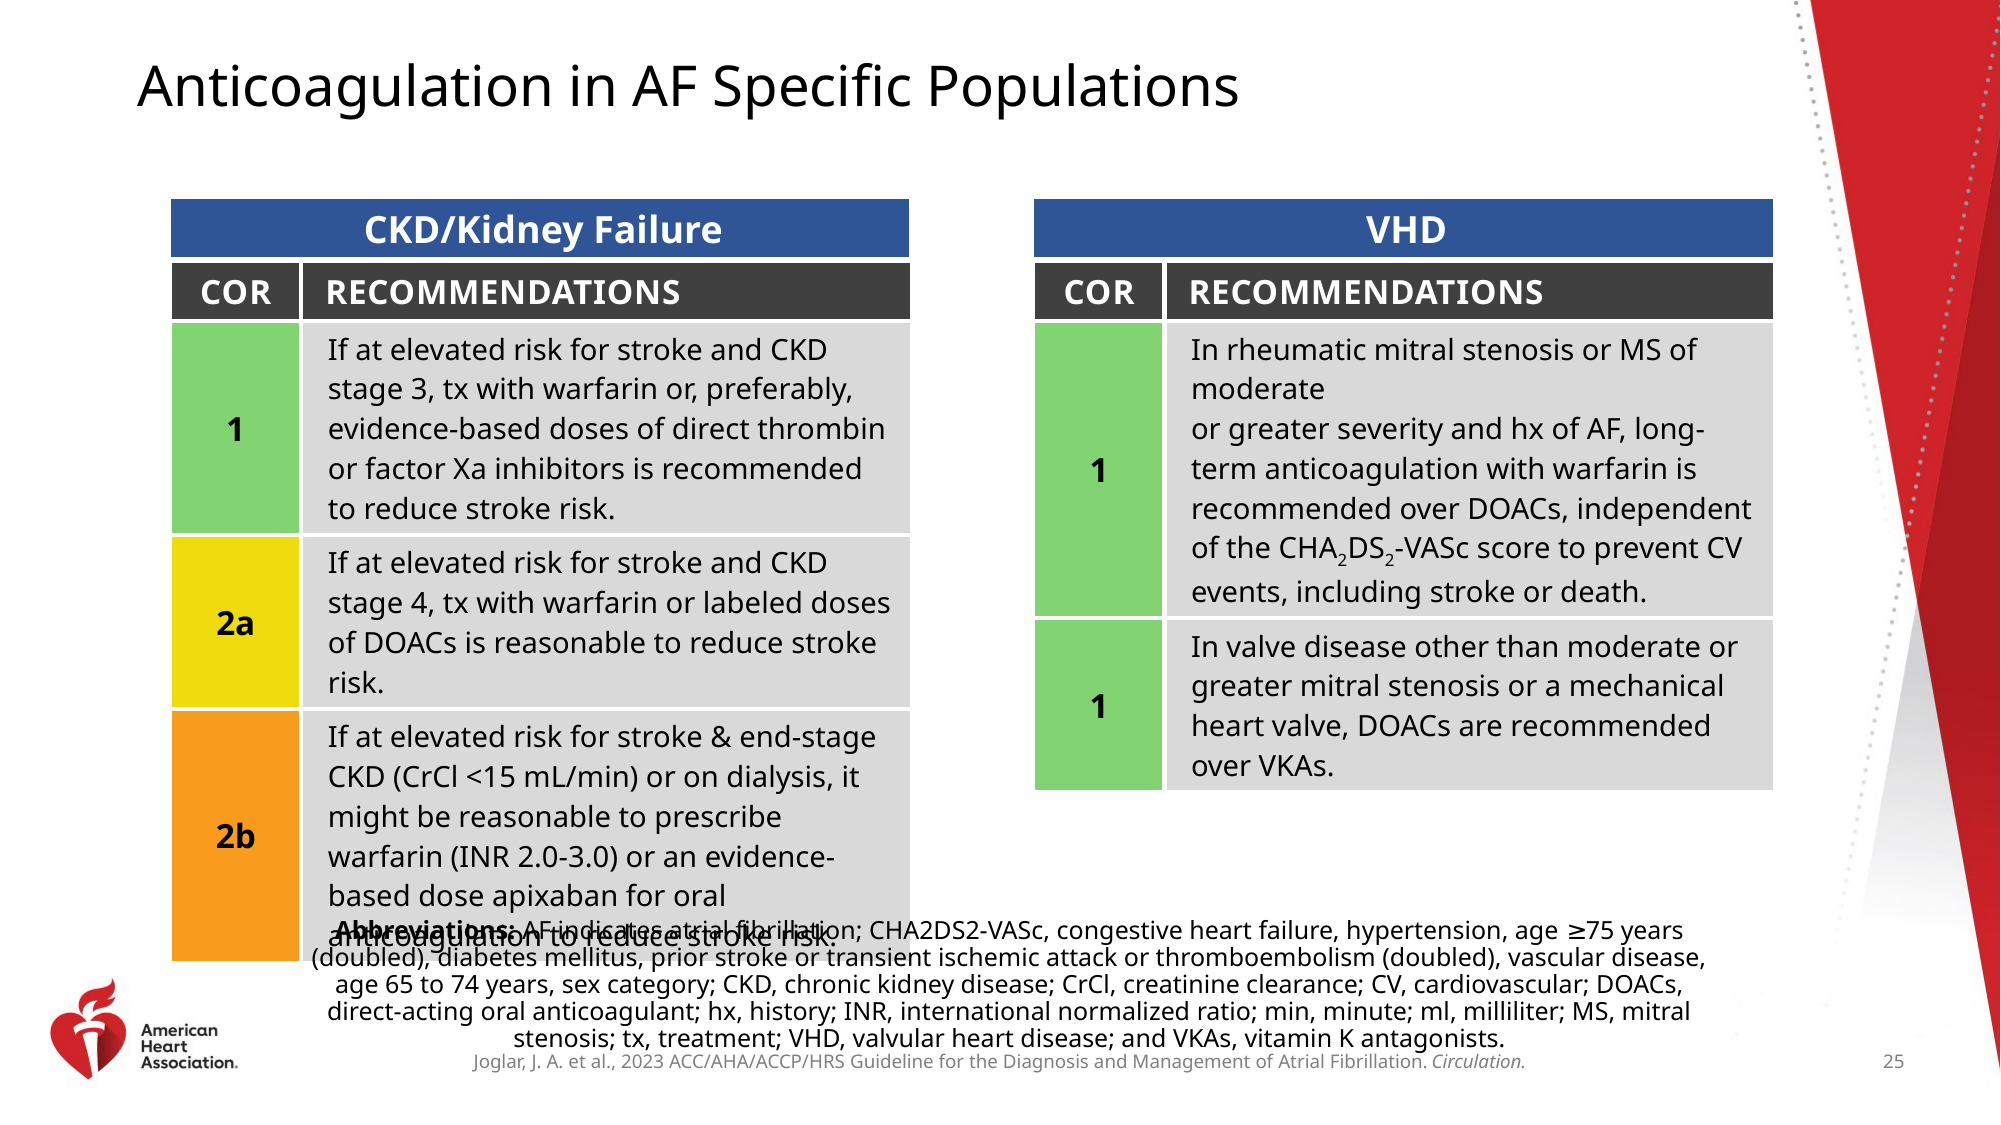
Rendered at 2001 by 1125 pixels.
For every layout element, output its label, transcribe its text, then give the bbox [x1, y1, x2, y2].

picture [15, 0, 2001, 1125]
text_box VHD [1046, 209, 1767, 254]
text_box [168, 196, 912, 259]
list Abbreviations: AF indicates atrial fibrillation; CHA2DS2-VASc, congestive heart failure, hypertension, age ≥75 years (doubled), diabetes mellitus, prior stroke or transient ischemic attack or thromboembolism (doubled), vascular disease, age 65 to 74 years, sex category; CKD, chronic kidney disease; CrCl, creatinine clearance; CV, cardiovascular; DOACs, direct-acting oral anticoagulant; hx, history; INR, international normalized ratio; min, minute; ml, milliliter; MS, mitral stenosis; tx, treatment; VHD, valvular heart disease; and VKAs, vitamin K antagonists. [299, 910, 1737, 1018]
table_cell 1 [1035, 323, 1162, 616]
table_cell If at elevated risk for stroke and CKD stage 3, tx with warfarin or, preferably, evidence-based doses of direct thrombin or factor Xa inhibitors is recommended to reduce stroke risk. [303, 323, 910, 533]
text_box [1031, 196, 1775, 259]
title Anticoagulation in AF Specific Populations [137, 59, 1394, 118]
table_cell 2a [172, 537, 299, 707]
table_cell 1 [1035, 620, 1162, 790]
table_cell If at elevated risk for stroke & end-stage CKD (CrCl <15 mL/min) or on dialysis, it might be reasonable to prescribe warfarin (INR 2.0-3.0) or an evidence-based dose apixaban for oral anticoagulation to reduce stroke risk. [303, 711, 910, 910]
text_box CKD/Kidney Failure [182, 209, 904, 254]
table_cell In valve disease other than moderate or greater mitral stenosis or a mechanical heart valve, DOACs are recommended over VKAs. [1167, 620, 1773, 790]
table_cell In rheumatic mitral stenosis or MS of moderate or greater severity and hx of AF, long-term anticoagulation with warfarin is recommended over DOACs, independent of the CHA2DS2-VASc score to prevent CV events, including stroke or death. [1167, 323, 1773, 616]
table_header RECOMMENDATIONS [1167, 263, 1773, 319]
slide_number 25 [1862, 1042, 1926, 1081]
table_header COR [1035, 263, 1162, 319]
table_cell 2b [172, 711, 299, 961]
table_cell If at elevated risk for stroke and CKD stage 4, tx with warfarin or labeled doses of DOACs is reasonable to reduce stroke risk. [303, 537, 910, 707]
table_header COR [172, 263, 299, 319]
table_header RECOMMENDATIONS [303, 263, 910, 319]
table_cell 1 [172, 323, 299, 533]
